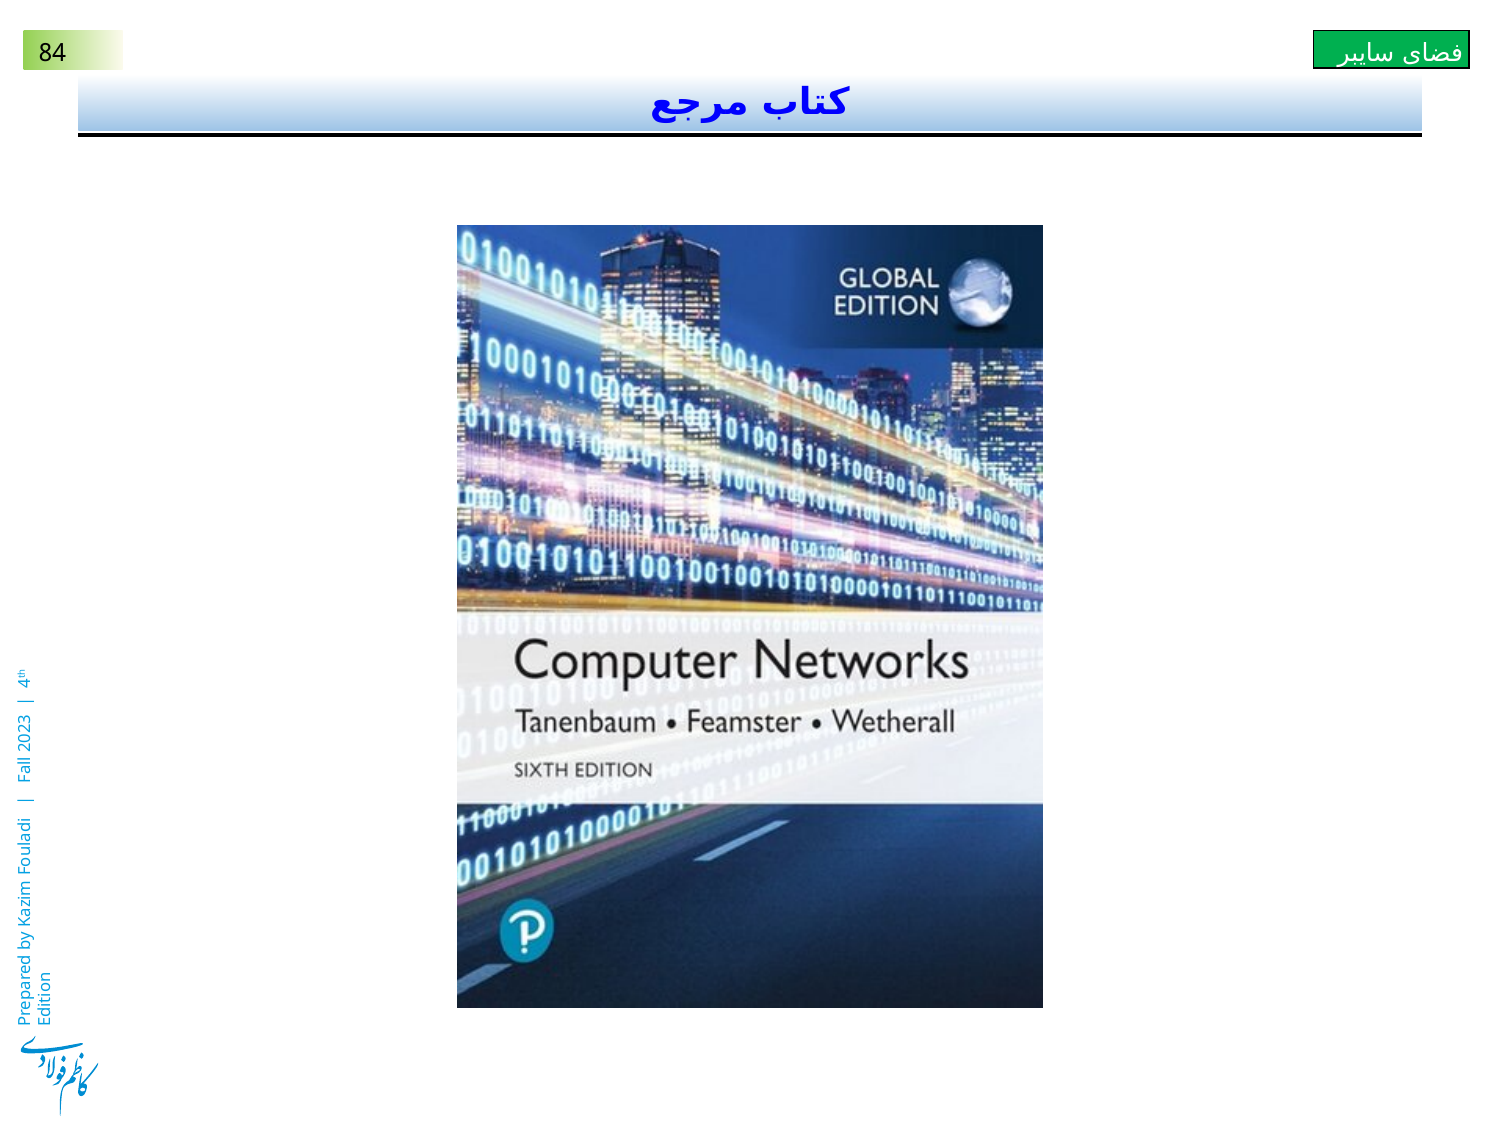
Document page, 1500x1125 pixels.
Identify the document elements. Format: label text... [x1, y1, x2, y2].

title کتاب مرجع [78, 75, 1422, 131]
picture [457, 225, 1043, 1008]
